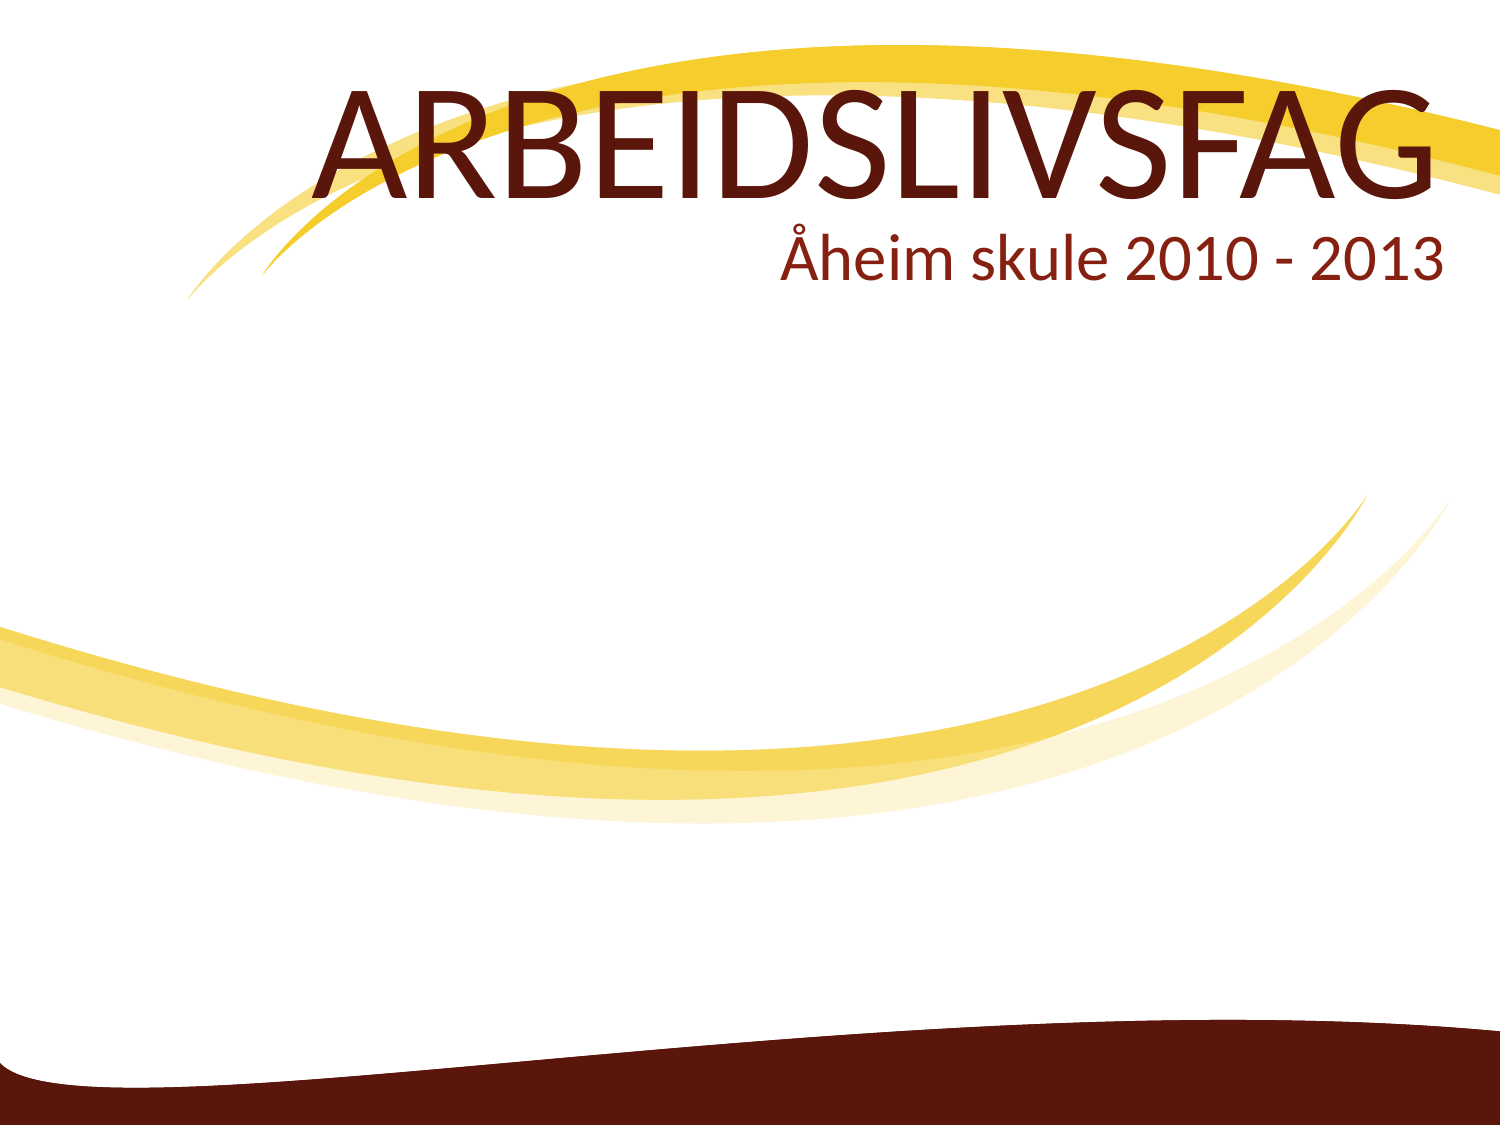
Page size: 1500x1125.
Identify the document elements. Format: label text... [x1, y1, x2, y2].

title ARBEIDSLIVSFAG [92, 88, 1476, 176]
subtitle Åheim skule 2010 - 2013 [304, 205, 1476, 293]
